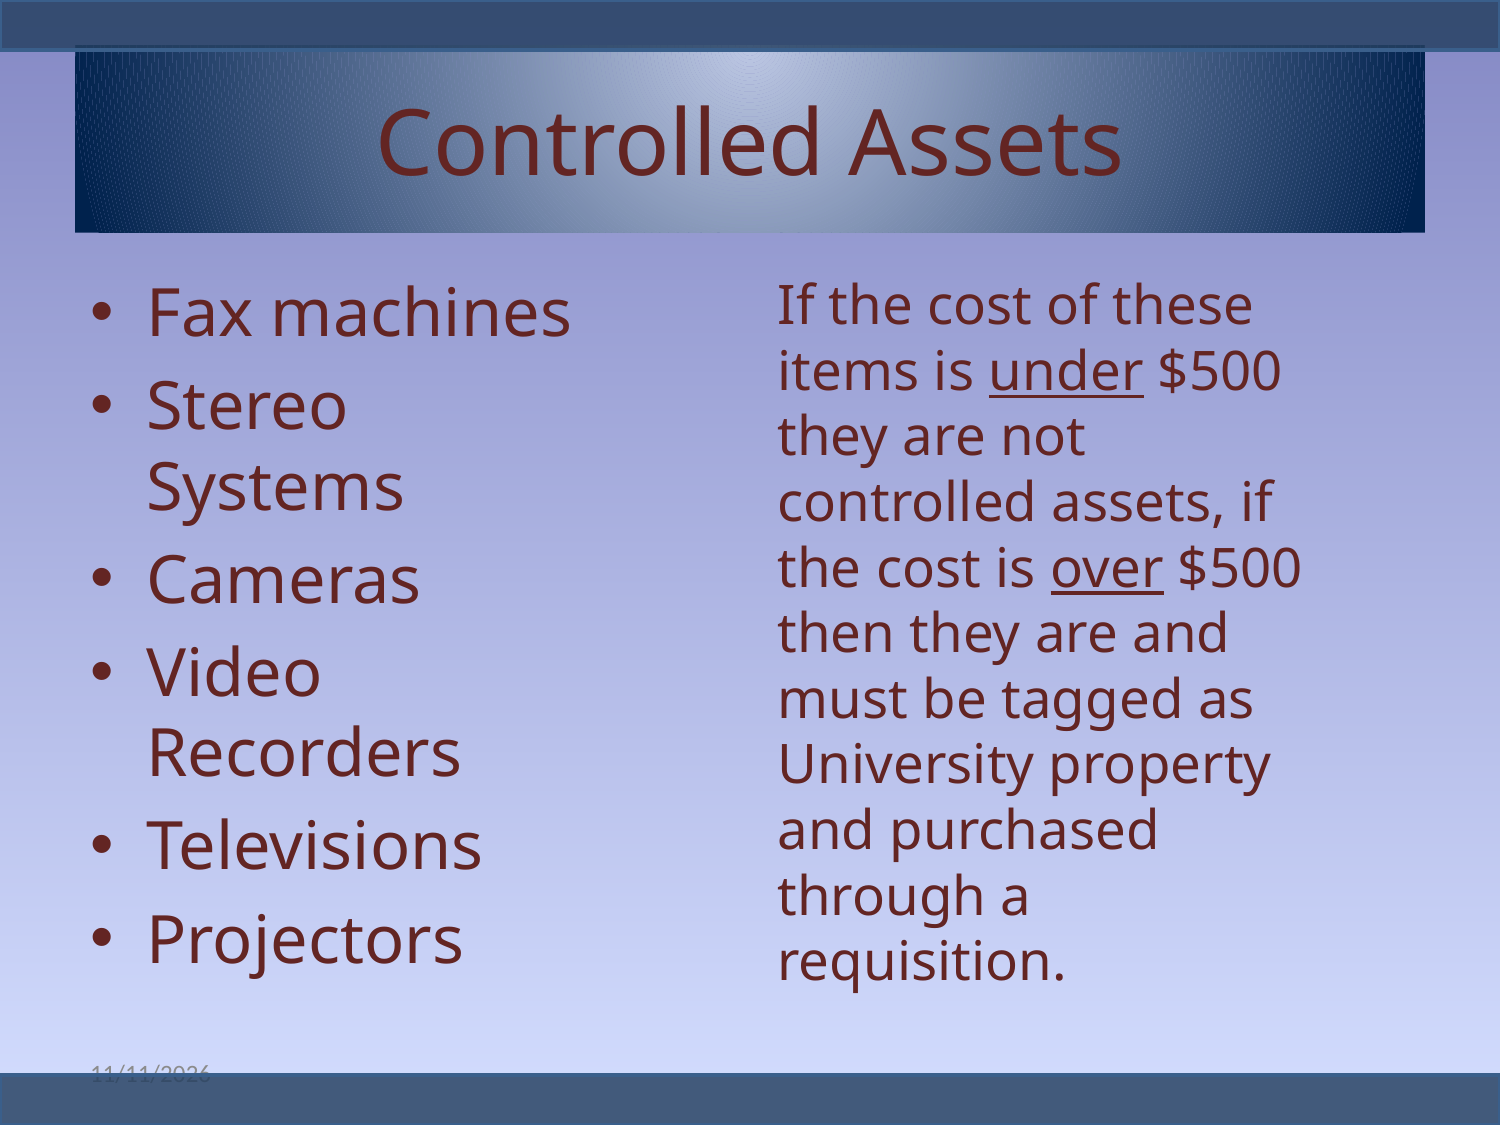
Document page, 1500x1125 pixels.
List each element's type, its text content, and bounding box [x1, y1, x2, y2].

text_box [0, 1073, 1500, 1125]
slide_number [75, 1042, 425, 1073]
list Fax machines Stereo Systems Cameras Video Recorders Televisions Projectors [75, 262, 638, 1005]
text_box If the cost of these items is under $500 they are not controlled assets, if the cost is over $500 then they are and must be tagged as University property and purchased through a requisition. [762, 262, 1325, 1005]
text_box [0, 0, 1500, 52]
title Controlled Assets [75, 52, 1425, 233]
